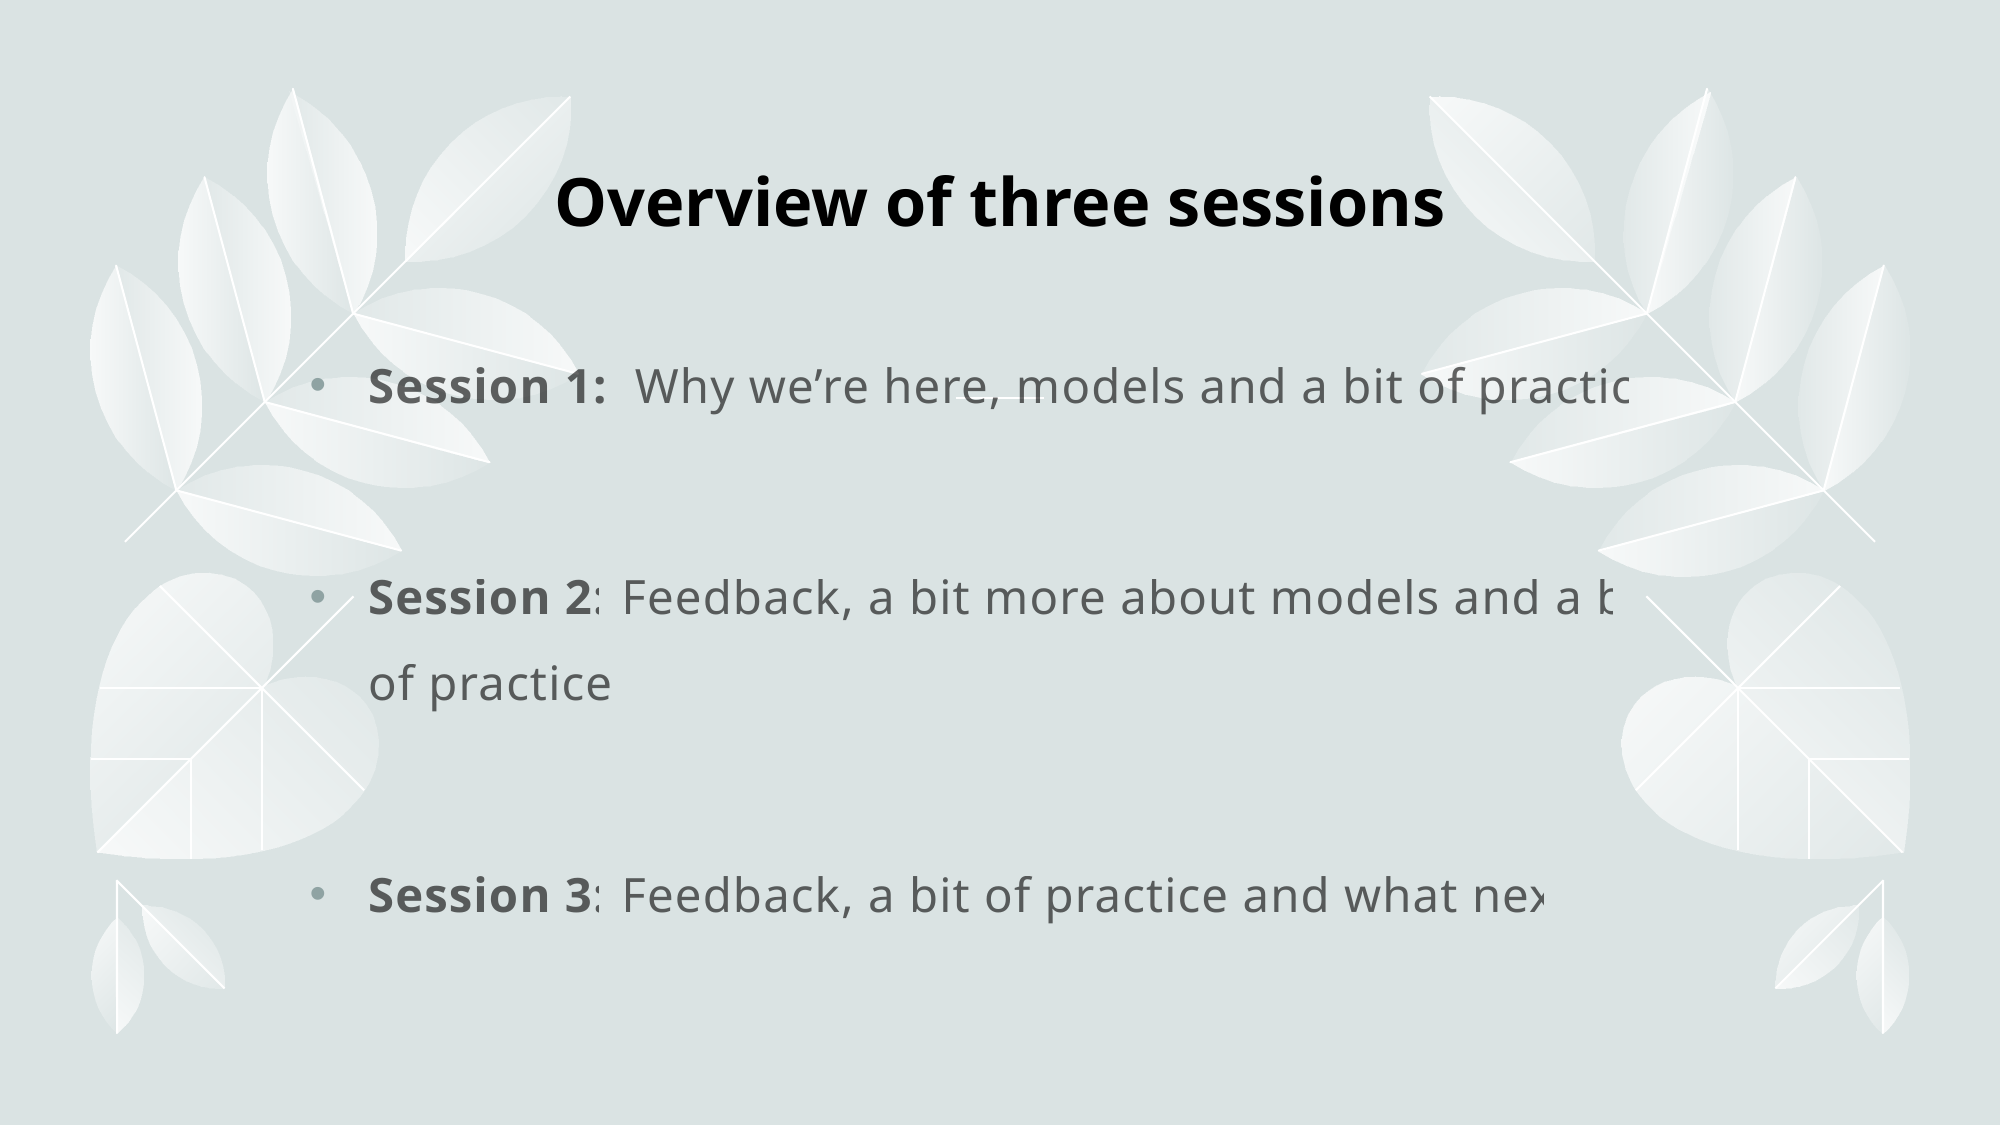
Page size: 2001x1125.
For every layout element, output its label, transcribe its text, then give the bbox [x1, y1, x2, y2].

text_box Session 1: Why we’re here, models and a bit of practice. Session 2: Feedback, a bit more about models and a bit of practice. Session 3: Feedback, a bit of practice and what next. [294, 319, 1706, 957]
title Overview of three sessions [162, 64, 1838, 248]
